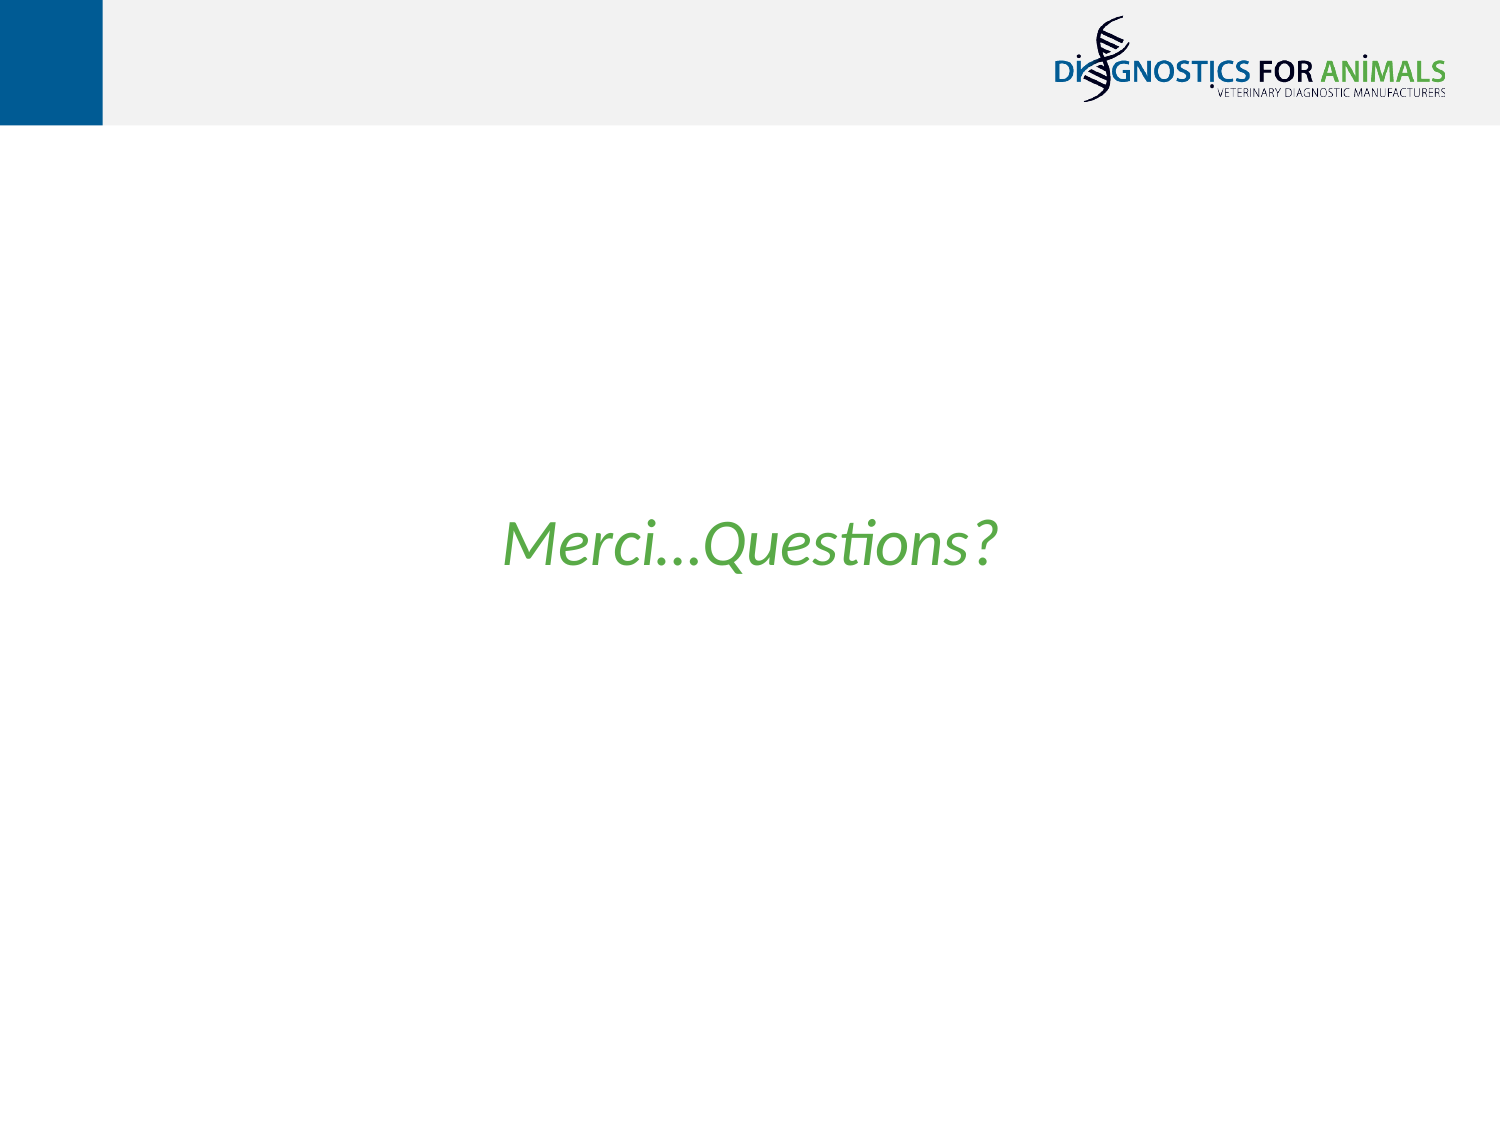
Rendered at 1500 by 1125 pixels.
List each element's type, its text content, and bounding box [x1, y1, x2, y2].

picture [1055, 15, 1445, 102]
list Merci…Questions? [76, 444, 1427, 634]
